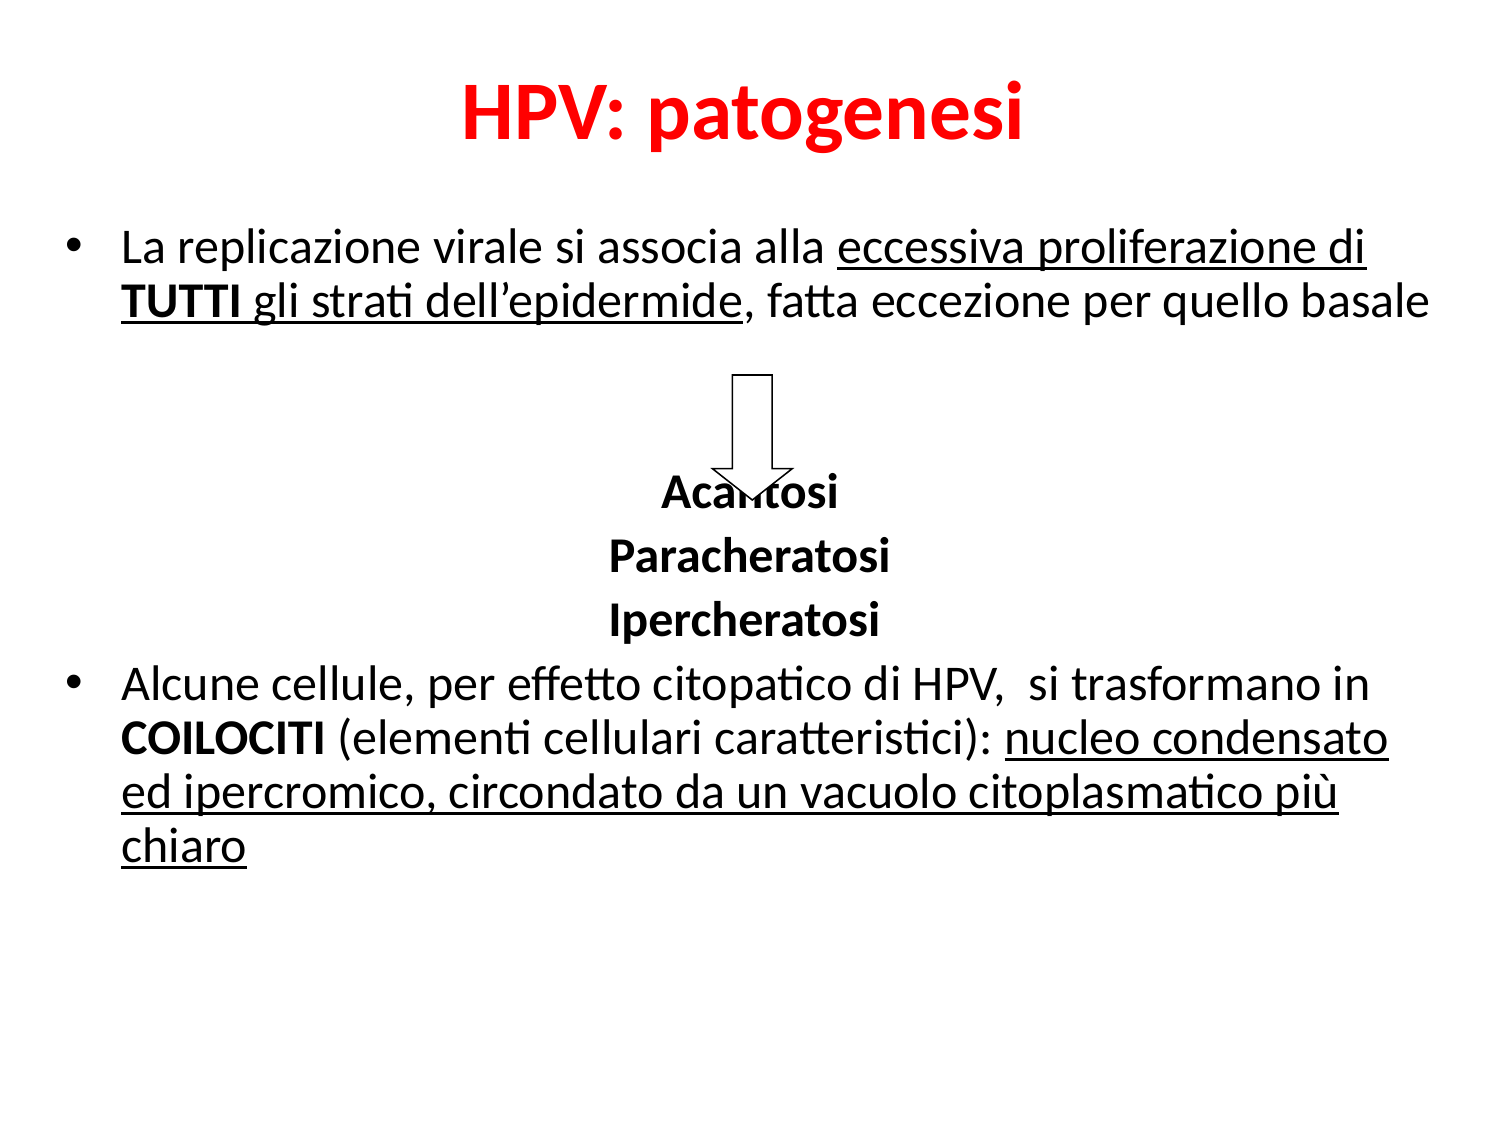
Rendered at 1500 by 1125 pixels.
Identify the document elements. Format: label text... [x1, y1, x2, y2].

list La replicazione virale si associa alla eccessiva proliferazione di TUTTI gli strati dell’epidermide, fatta eccezione per quello basale Acantosi Paracheratosi Ipercheratosi Alcune cellule, per effetto citopatico di HPV, si trasformano in COILOCITI (elementi cellulari caratteristici): nucleo condensato ed ipercromico, circondato da un vacuolo citoplasmatico più chiaro [50, 212, 1450, 1088]
title HPV: patogenesi [62, 37, 1425, 175]
text_box [712, 375, 793, 501]
